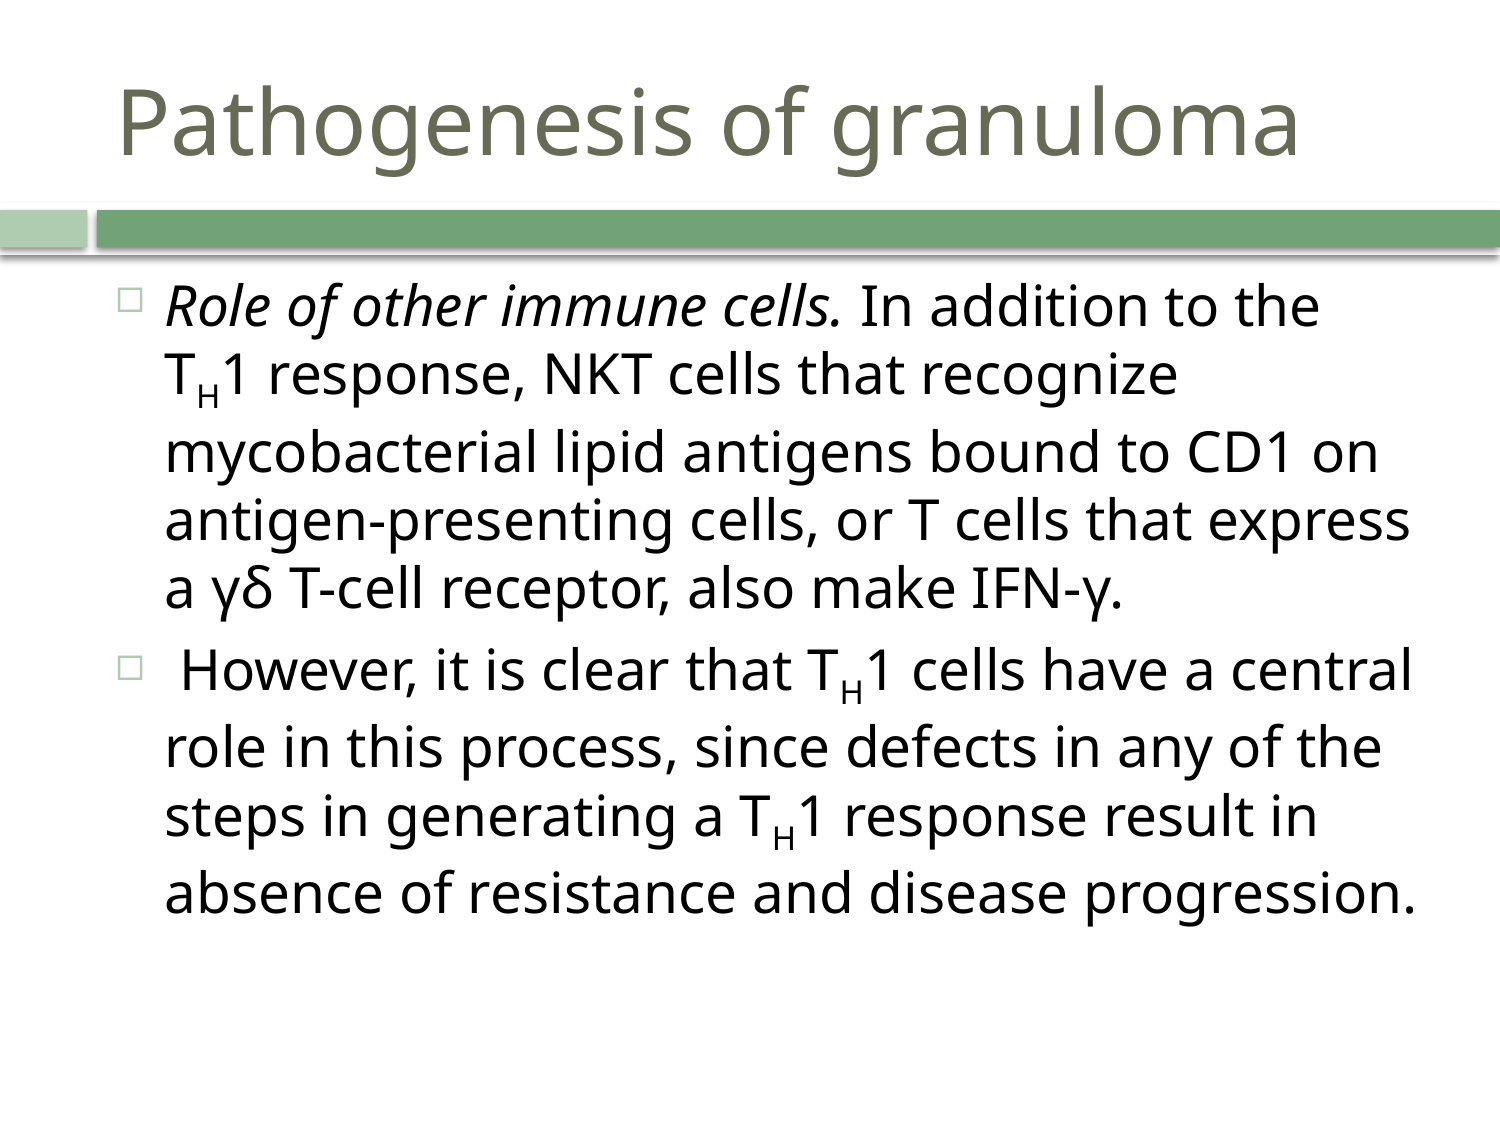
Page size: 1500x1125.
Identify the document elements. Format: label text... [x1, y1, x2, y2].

list Role of other immune cells. In addition to the TH1 response, NKT cells that recognize mycobacterial lipid antigens bound to CD1 on antigen-presenting cells, or T cells that express a γδ T-cell receptor, also make IFN-γ. However, it is clear that TH1 cells have a central role in this process, since defects in any of the steps in generating a TH1 response result in absence of resistance and disease progression. [100, 262, 1438, 1000]
title Pathogenesis of granuloma [100, 37, 1438, 200]
